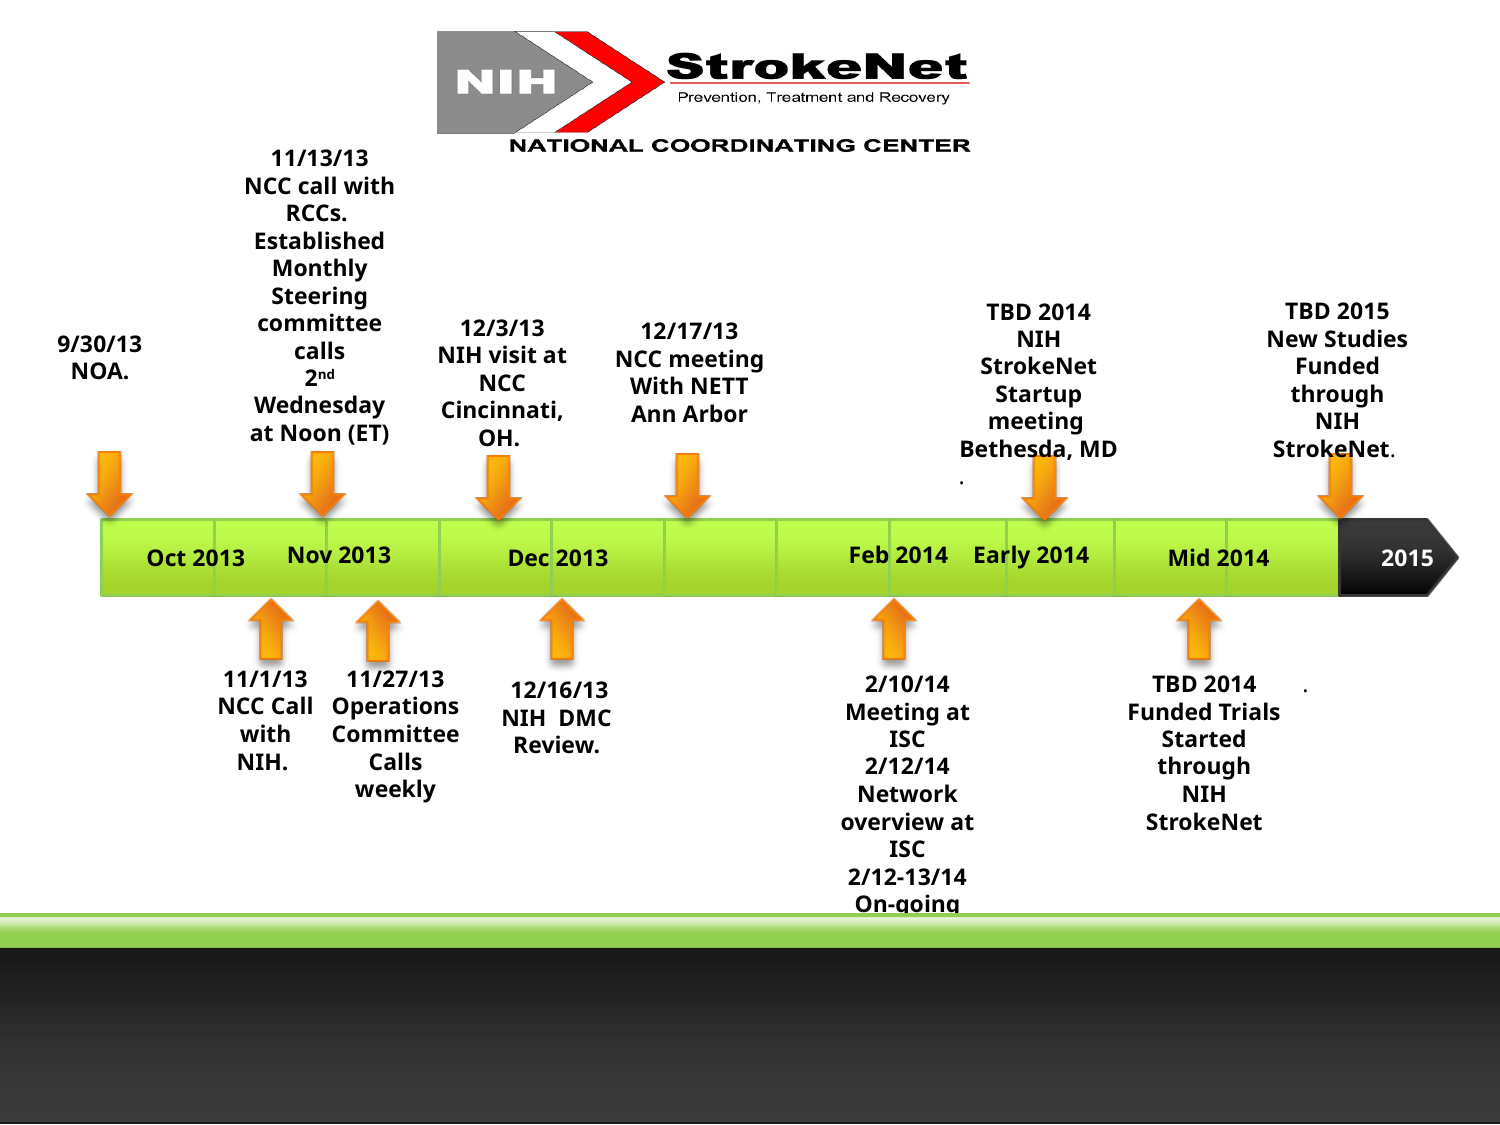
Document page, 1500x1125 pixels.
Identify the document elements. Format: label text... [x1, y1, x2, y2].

text_box TBD 2015 New Studies Funded through NIH StrokeNet. [1242, 289, 1433, 470]
picture [74, 445, 1460, 680]
text_box . [1287, 662, 1478, 705]
picture [0, 912, 1500, 1125]
text_box 12/3/13 NIH visit at NCC Cincinnati, OH. [407, 305, 598, 458]
text_box TBD 2014 Funded Trials Started through NIH StrokeNet [1109, 662, 1300, 842]
text_box 12/16/13 NIH DMC Review. [475, 668, 649, 766]
text_box 11/13/13 NCC call with RCCs. Established Monthly Steering committee calls 2nd Wednesday at Noon (ET) [224, 136, 415, 454]
text_box 11/27/13 Operations Committee Calls weekly [316, 657, 475, 810]
text_box 9/30/13 NOA. [36, 294, 164, 392]
text_box 12/17/13 NCC meeting With NETT Ann Arbor [594, 309, 785, 435]
picture [437, 30, 988, 162]
text_box TBD 2014 NIH StrokeNet Startup meeting Bethesda, MD . [943, 289, 1134, 497]
text_box 2/10/14 Meeting at ISC 2/12/14 Network overview at ISC 2/12-13/14 On-going Clinical Trials [812, 662, 1003, 910]
text_box 11/1/13 NCC Call with NIH. [200, 657, 316, 782]
